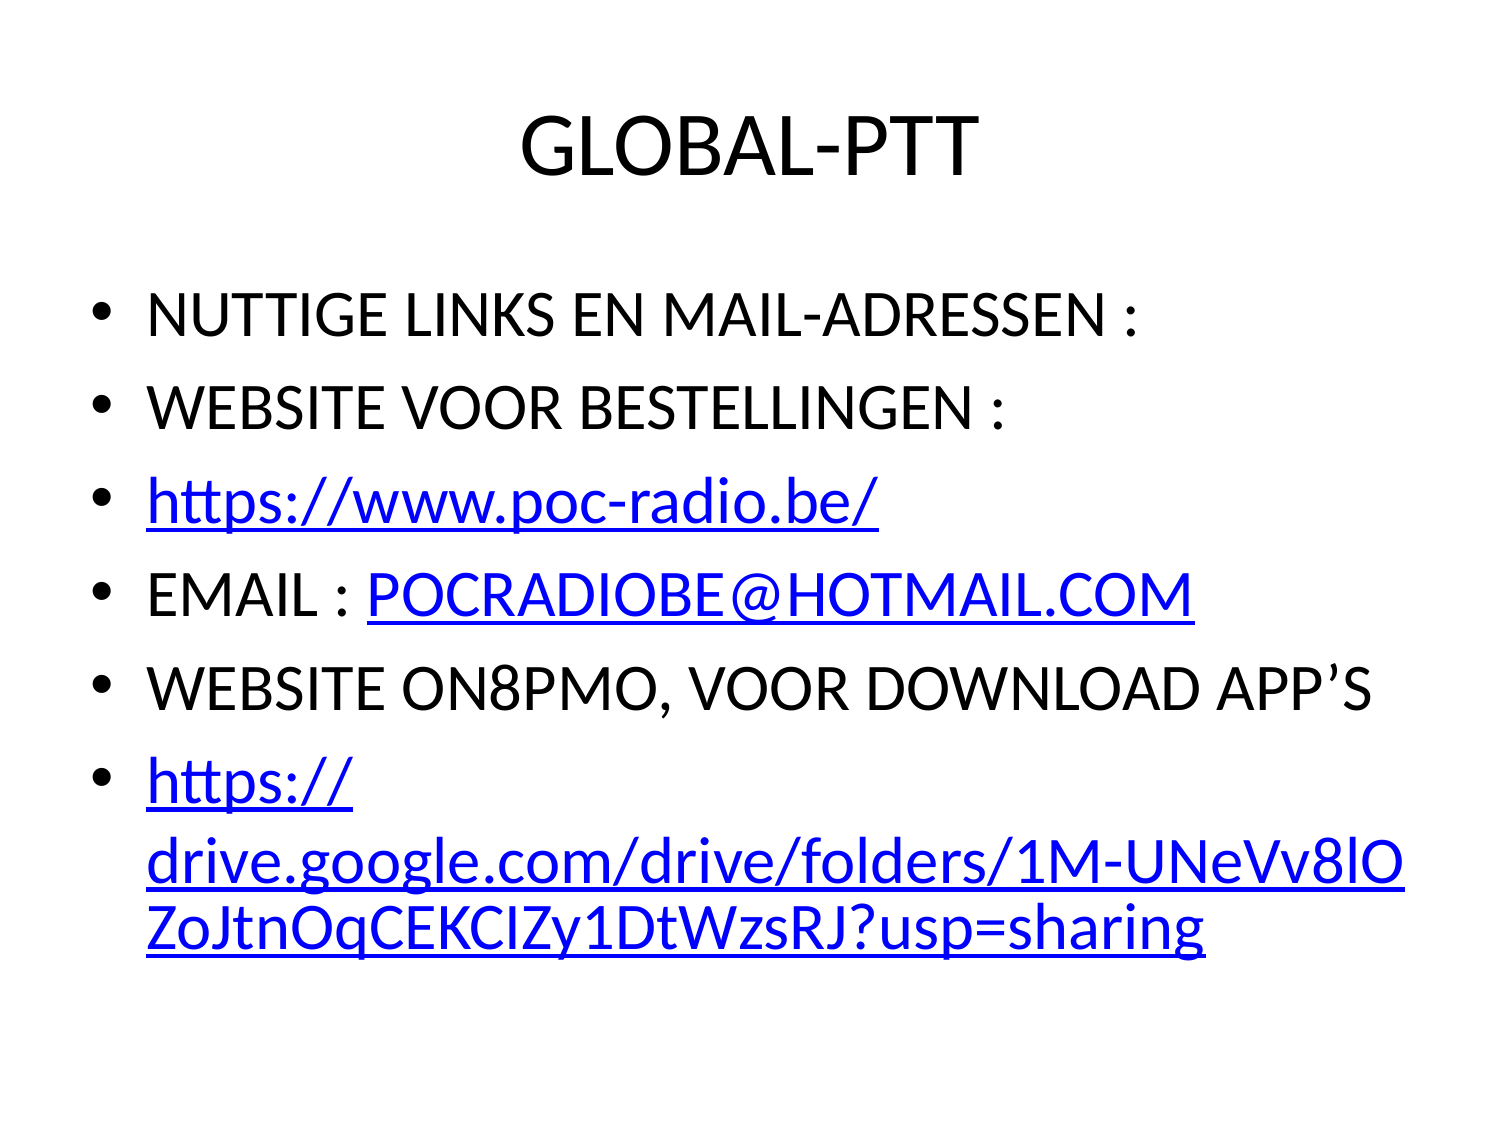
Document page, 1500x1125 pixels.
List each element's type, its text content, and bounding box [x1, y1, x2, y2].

title GLOBAL-PTT [75, 45, 1425, 233]
list NUTTIGE LINKS EN MAIL-ADRESSEN : WEBSITE VOOR BESTELLINGEN : https://www.poc-radio.be/ EMAIL : POCRADIOBE@HOTMAIL.COM WEBSITE ON8PMO, VOOR DOWNLOAD APP’S https://drive.google.com/drive/folders/1M-UNeVv8lOZoJtnOqCEKCIZy1DtWzsRJ?usp=sharing [75, 262, 1425, 1005]
